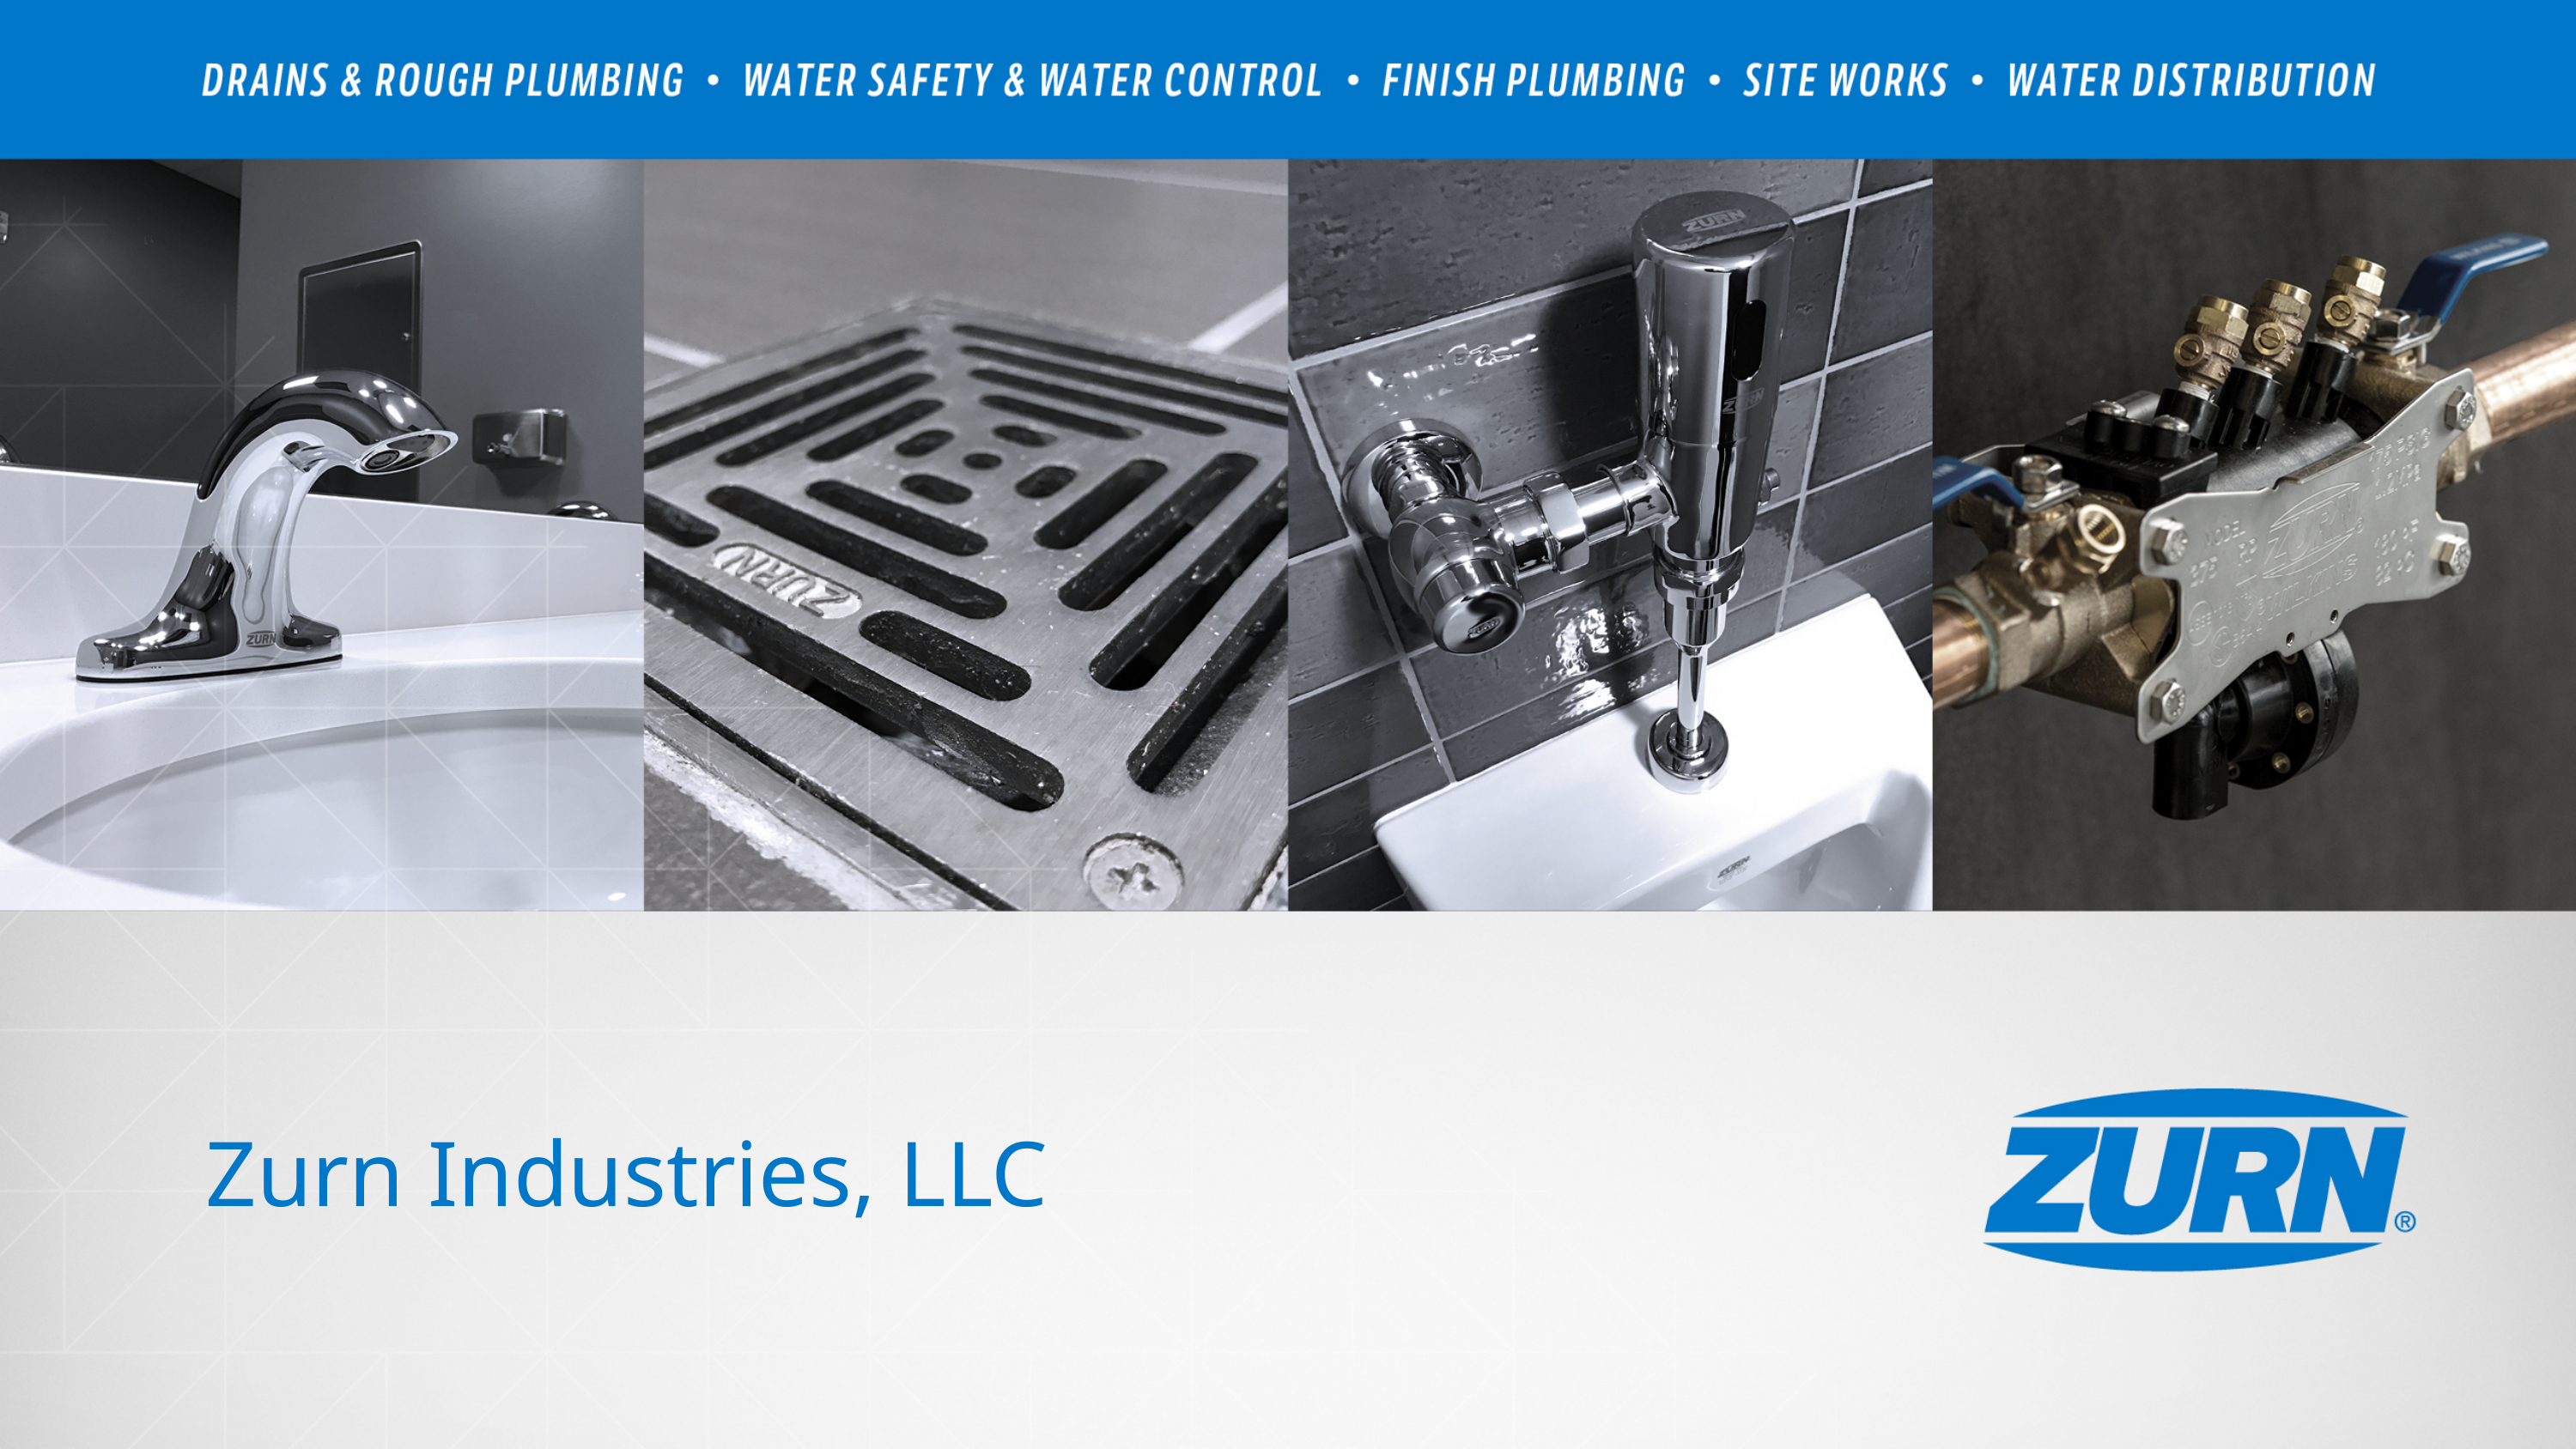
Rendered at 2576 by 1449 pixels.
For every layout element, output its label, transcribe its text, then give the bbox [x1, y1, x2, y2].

picture [0, 0, 2576, 1449]
text_box Zurn Industries, LLC [192, 1110, 1739, 1231]
